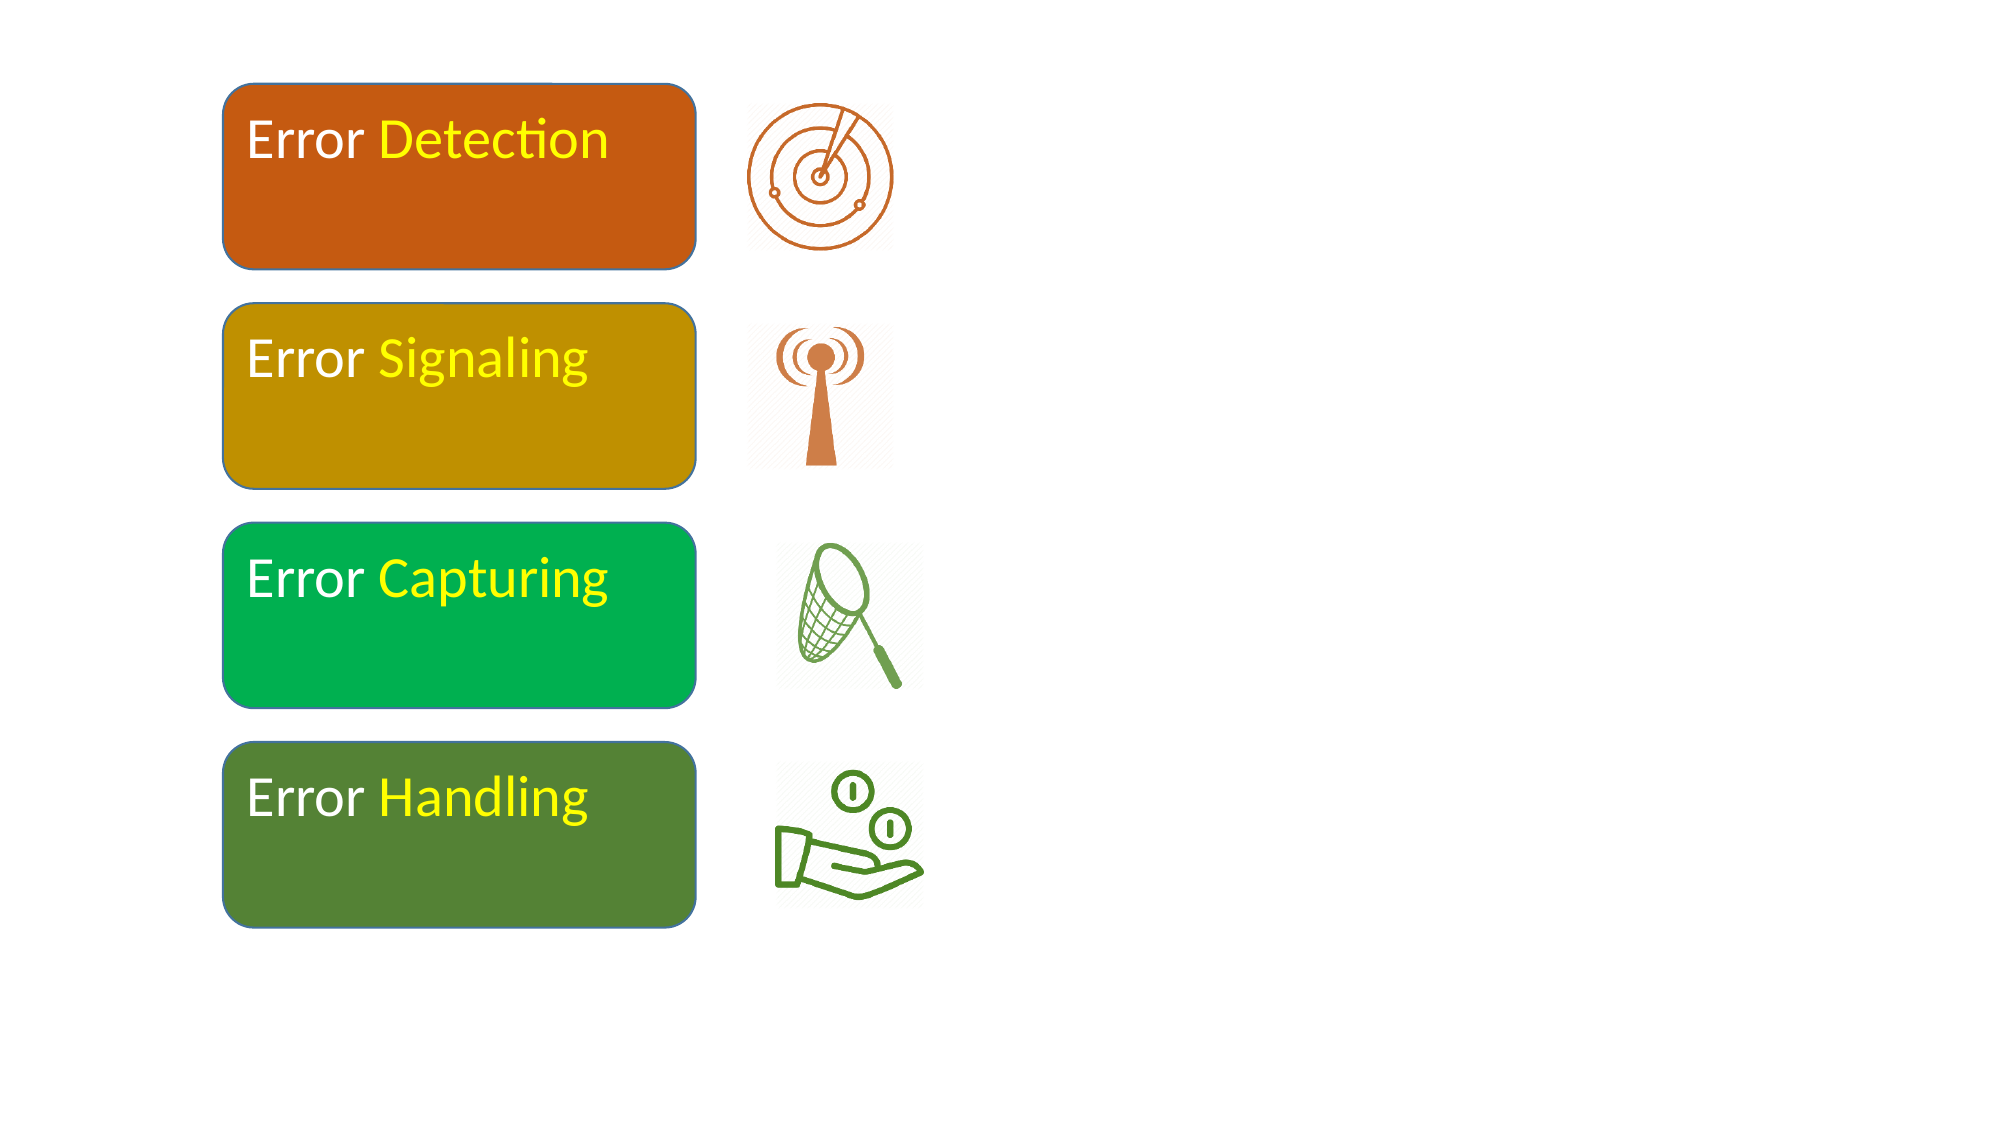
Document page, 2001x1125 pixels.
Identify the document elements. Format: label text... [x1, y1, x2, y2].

text_box Error Handling [221, 740, 697, 929]
text_box Error Capturing [221, 521, 697, 710]
picture [745, 322, 894, 470]
text_box Error Detection [221, 82, 697, 271]
text_box Error Signaling [221, 302, 697, 490]
picture [745, 102, 894, 251]
picture [775, 760, 924, 909]
picture [775, 541, 924, 690]
